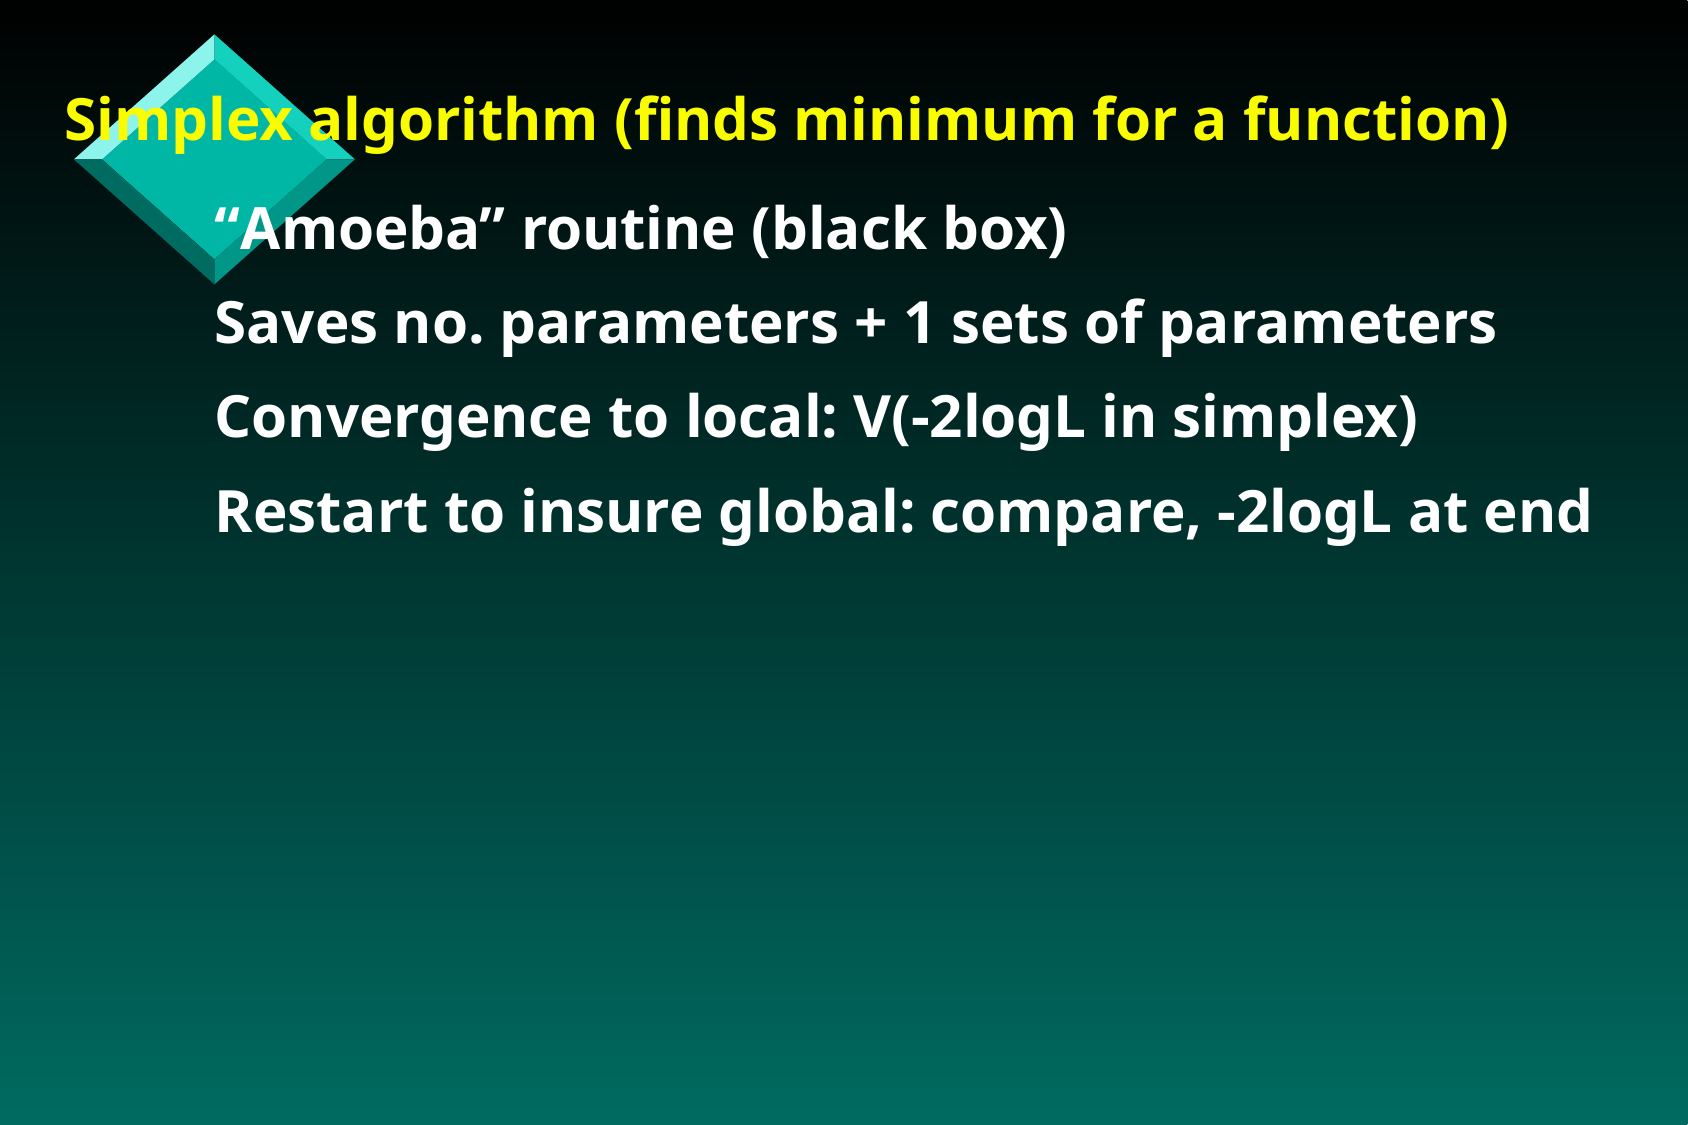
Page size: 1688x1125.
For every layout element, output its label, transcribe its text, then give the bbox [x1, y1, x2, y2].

text_box Simplex algorithm (finds minimum for a function) “Amoeba” routine (black box) Saves no. parameters + 1 sets of parameters Convergence to local: V(-2logL in simplex) Restart to insure global: compare, -2logL at end [50, 74, 1688, 552]
